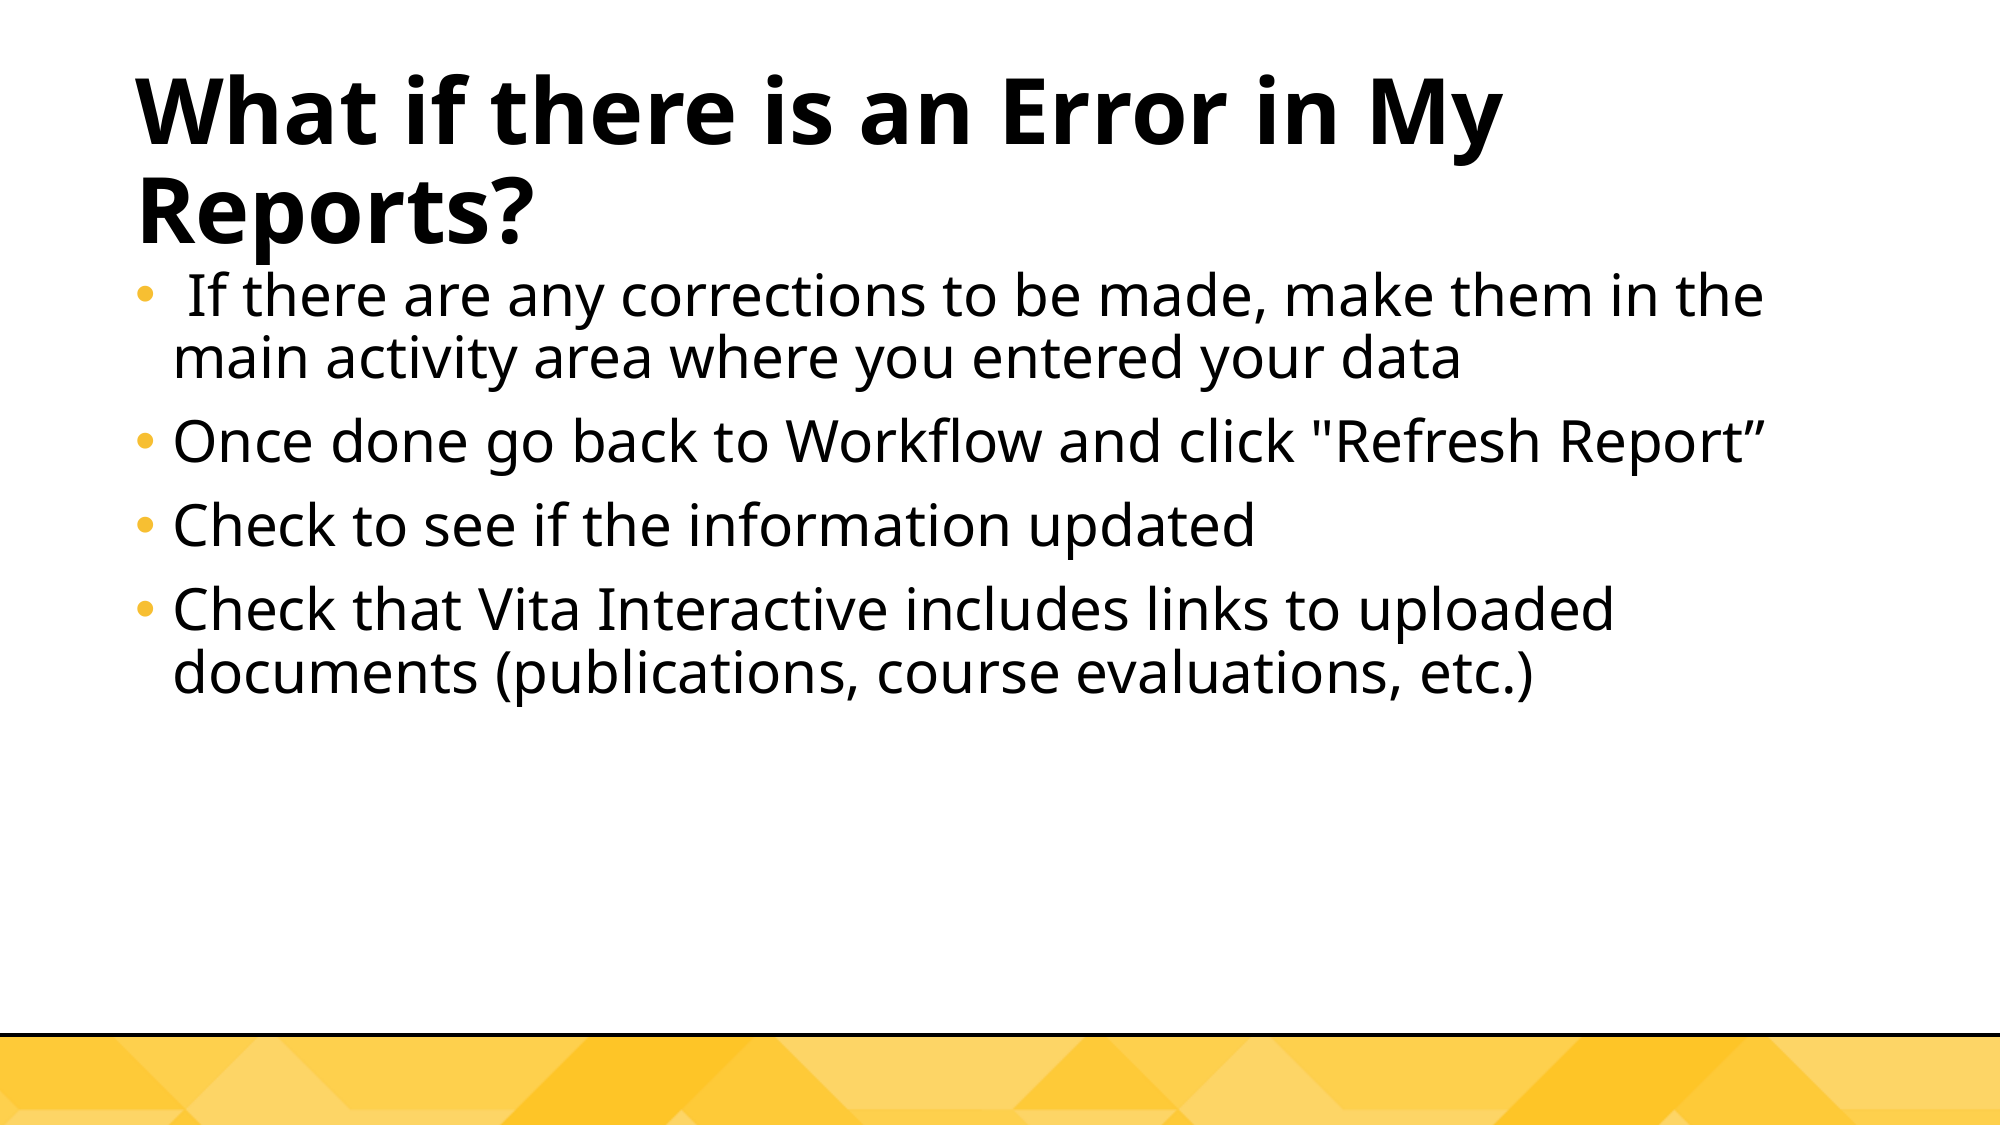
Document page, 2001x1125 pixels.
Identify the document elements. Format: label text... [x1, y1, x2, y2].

title What if there is an Error in My Reports? [120, 58, 1846, 276]
list If there are any corrections to be made, make them in the main activity area where you entered your data Once done go back to Workflow and click "Refresh Report” Check to see if the information updated Check that Vita Interactive includes links to uploaded documents (publications, course evaluations, etc.) [120, 258, 1819, 980]
